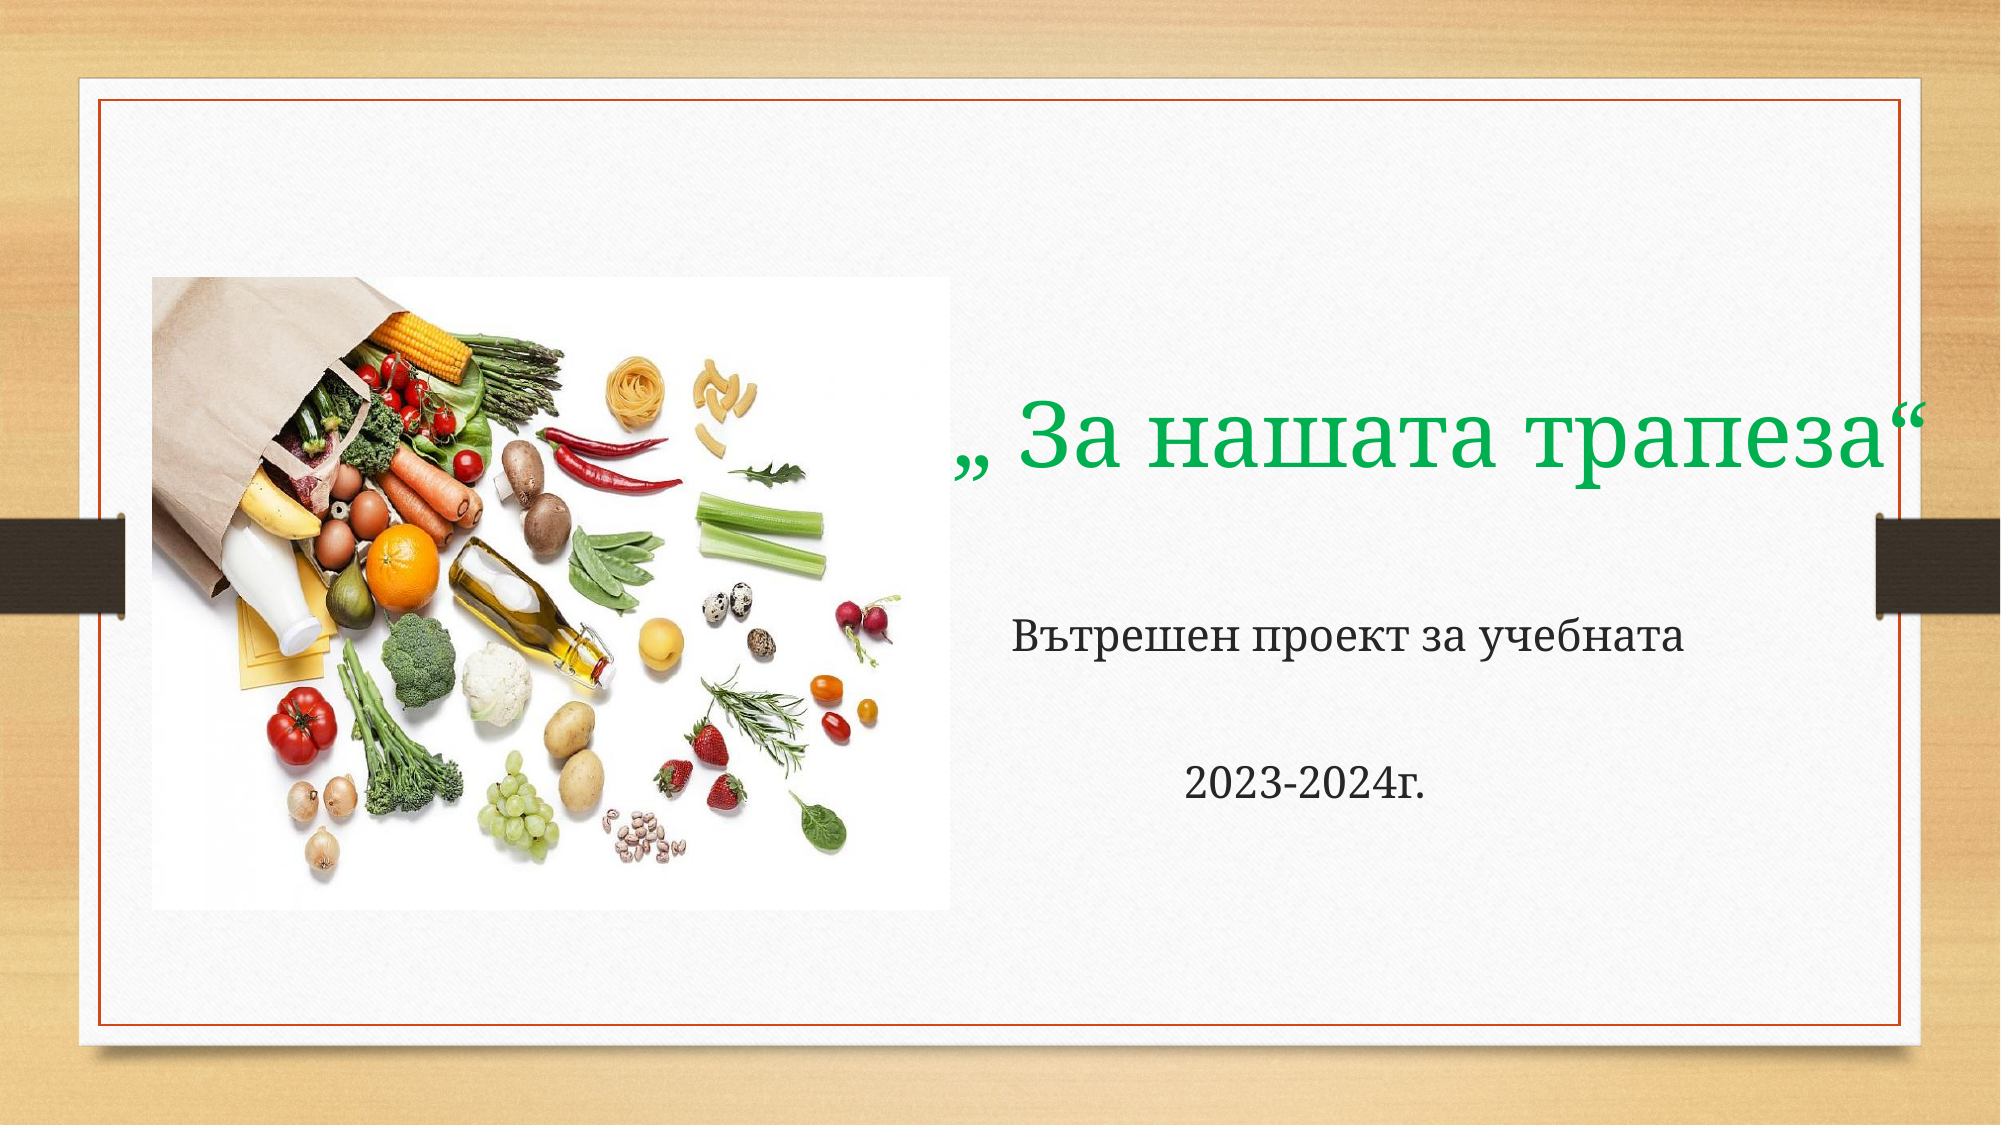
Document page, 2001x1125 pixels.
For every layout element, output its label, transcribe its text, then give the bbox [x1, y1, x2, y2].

picture [0, 0, 2001, 1125]
subtitle Вътрешен проект за учебната 2023-2024г. [951, 600, 2000, 817]
title „ За нашата трапеза“ [951, 307, 2000, 556]
